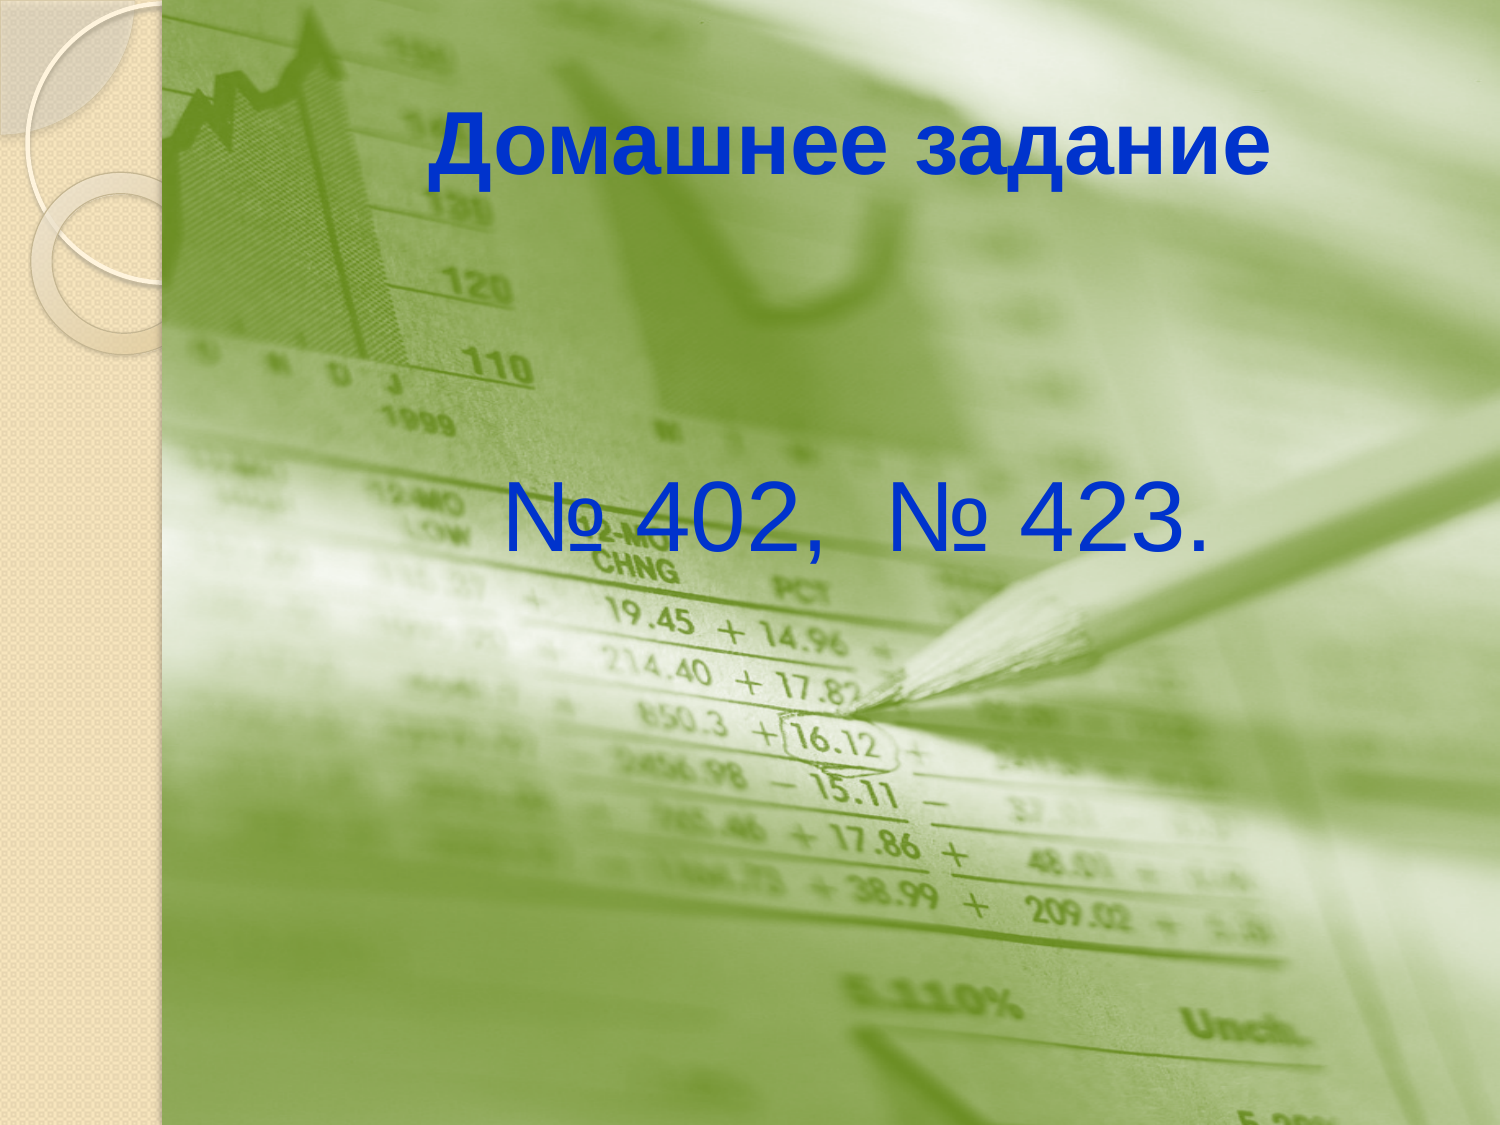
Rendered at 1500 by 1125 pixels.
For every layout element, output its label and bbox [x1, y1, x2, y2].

picture [162, 0, 1500, 1125]
